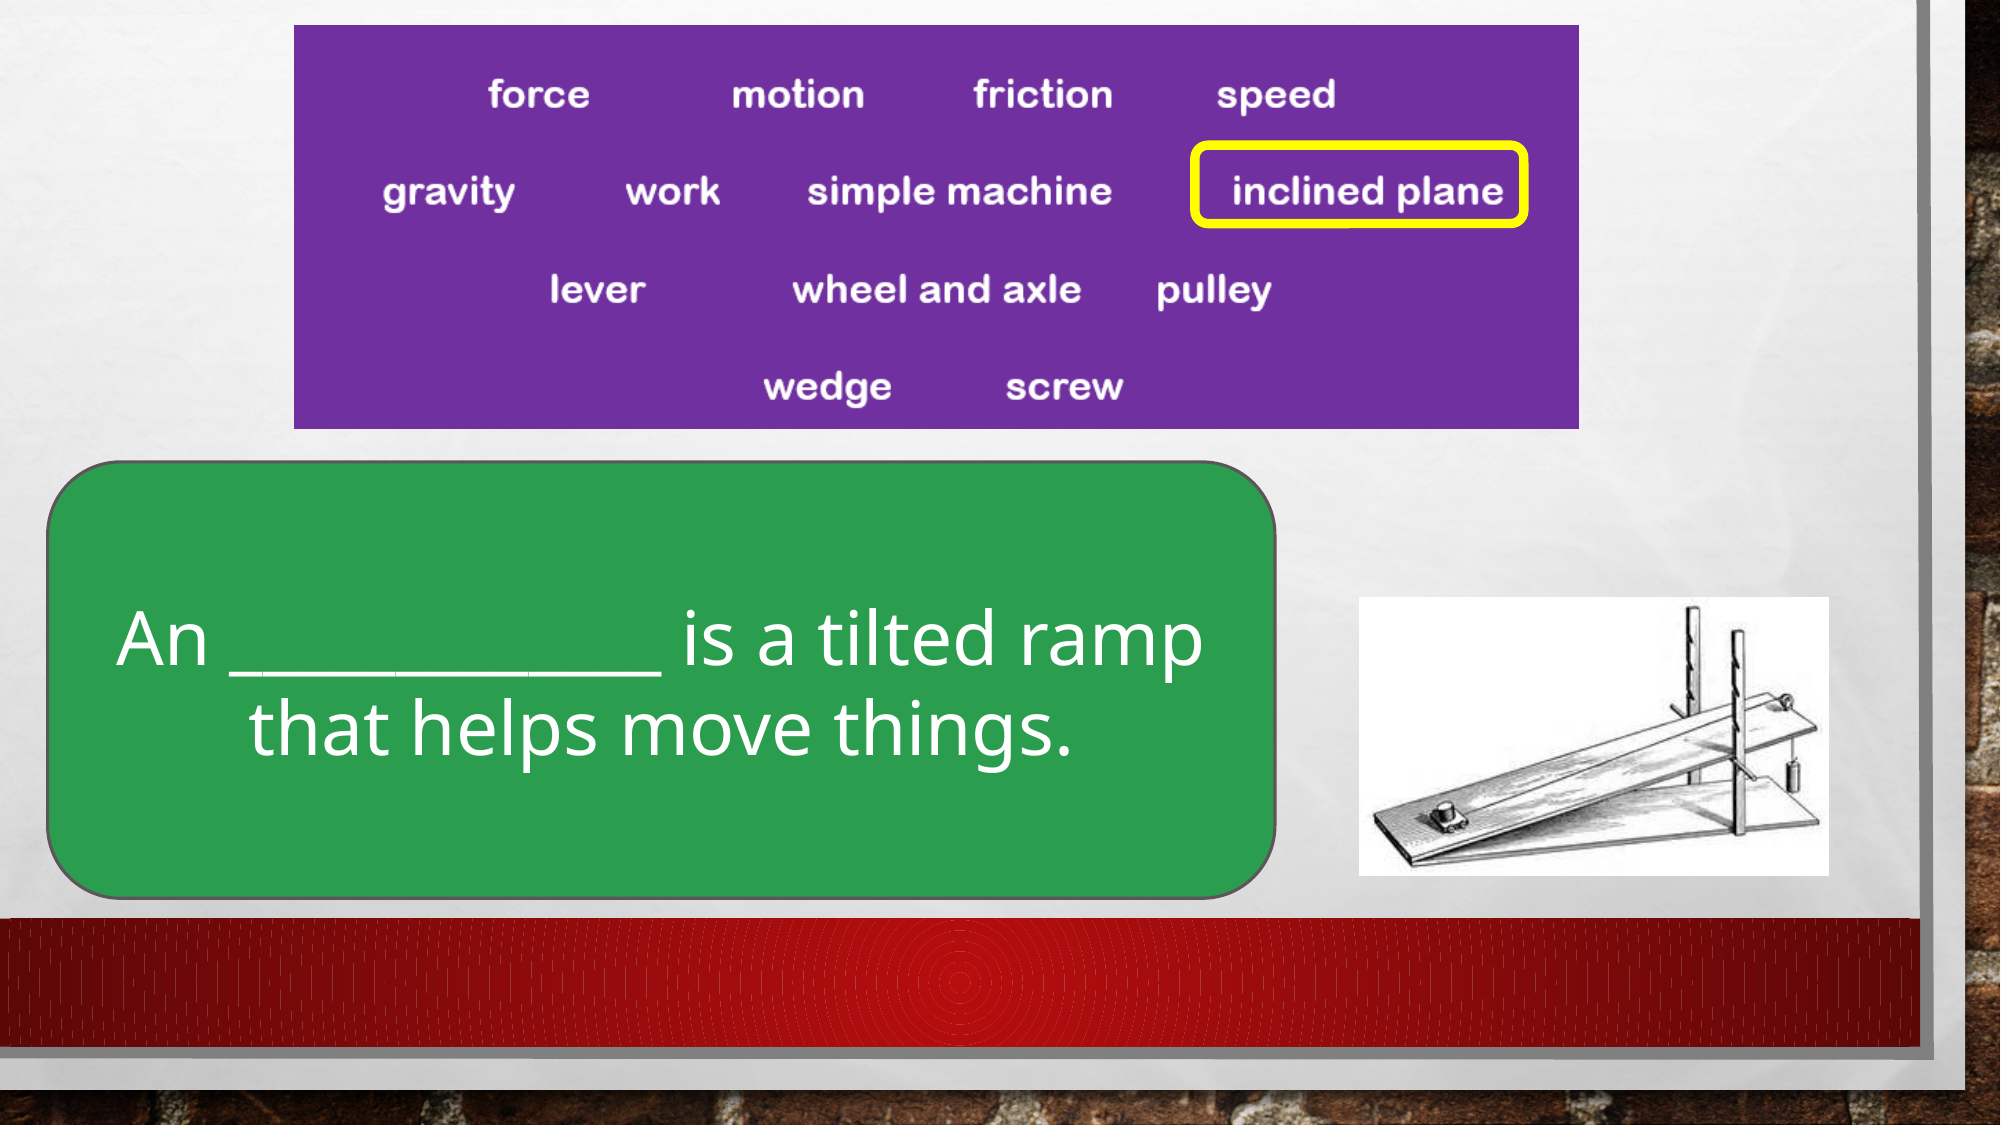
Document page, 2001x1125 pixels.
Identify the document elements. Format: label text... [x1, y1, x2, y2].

picture [293, 25, 1579, 429]
text_box An _____________ is a tilted ramp that helps move things. [46, 460, 1277, 900]
picture [1359, 596, 1829, 876]
picture [0, 0, 2000, 1125]
